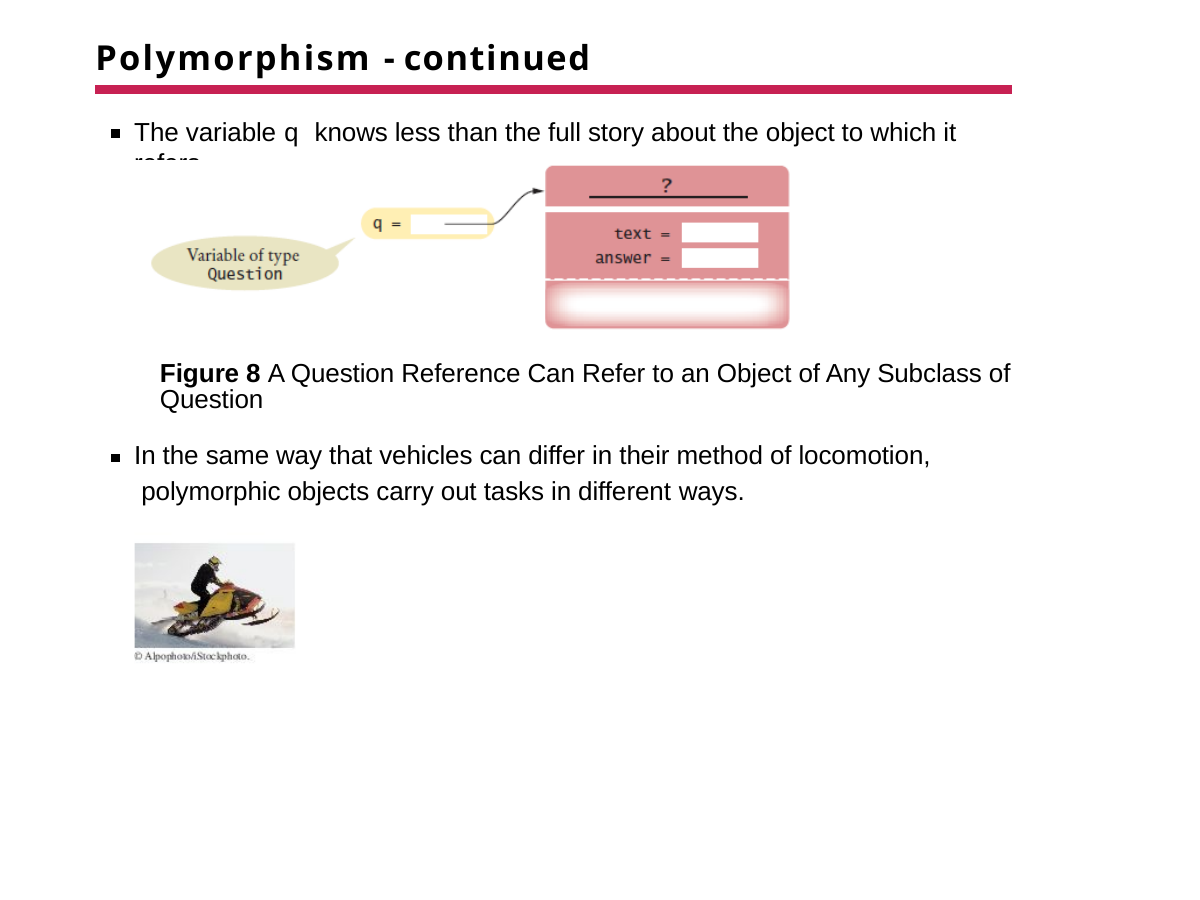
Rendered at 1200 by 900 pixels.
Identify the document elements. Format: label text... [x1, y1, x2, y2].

text_box Figure 8 A Question Reference Can Refer to an Object of Any Subclass of Question In the same way that vehicles can differ in their method of locomotion, polymorphic objects carry out tasks in different ways. [132, 362, 1020, 506]
text_box [134, 160, 814, 340]
text_box [134, 514, 296, 676]
text_box The variable q knows less than the full story about the object to which it refers [132, 115, 1029, 178]
title Polymorphism - continued [93, 36, 1107, 187]
